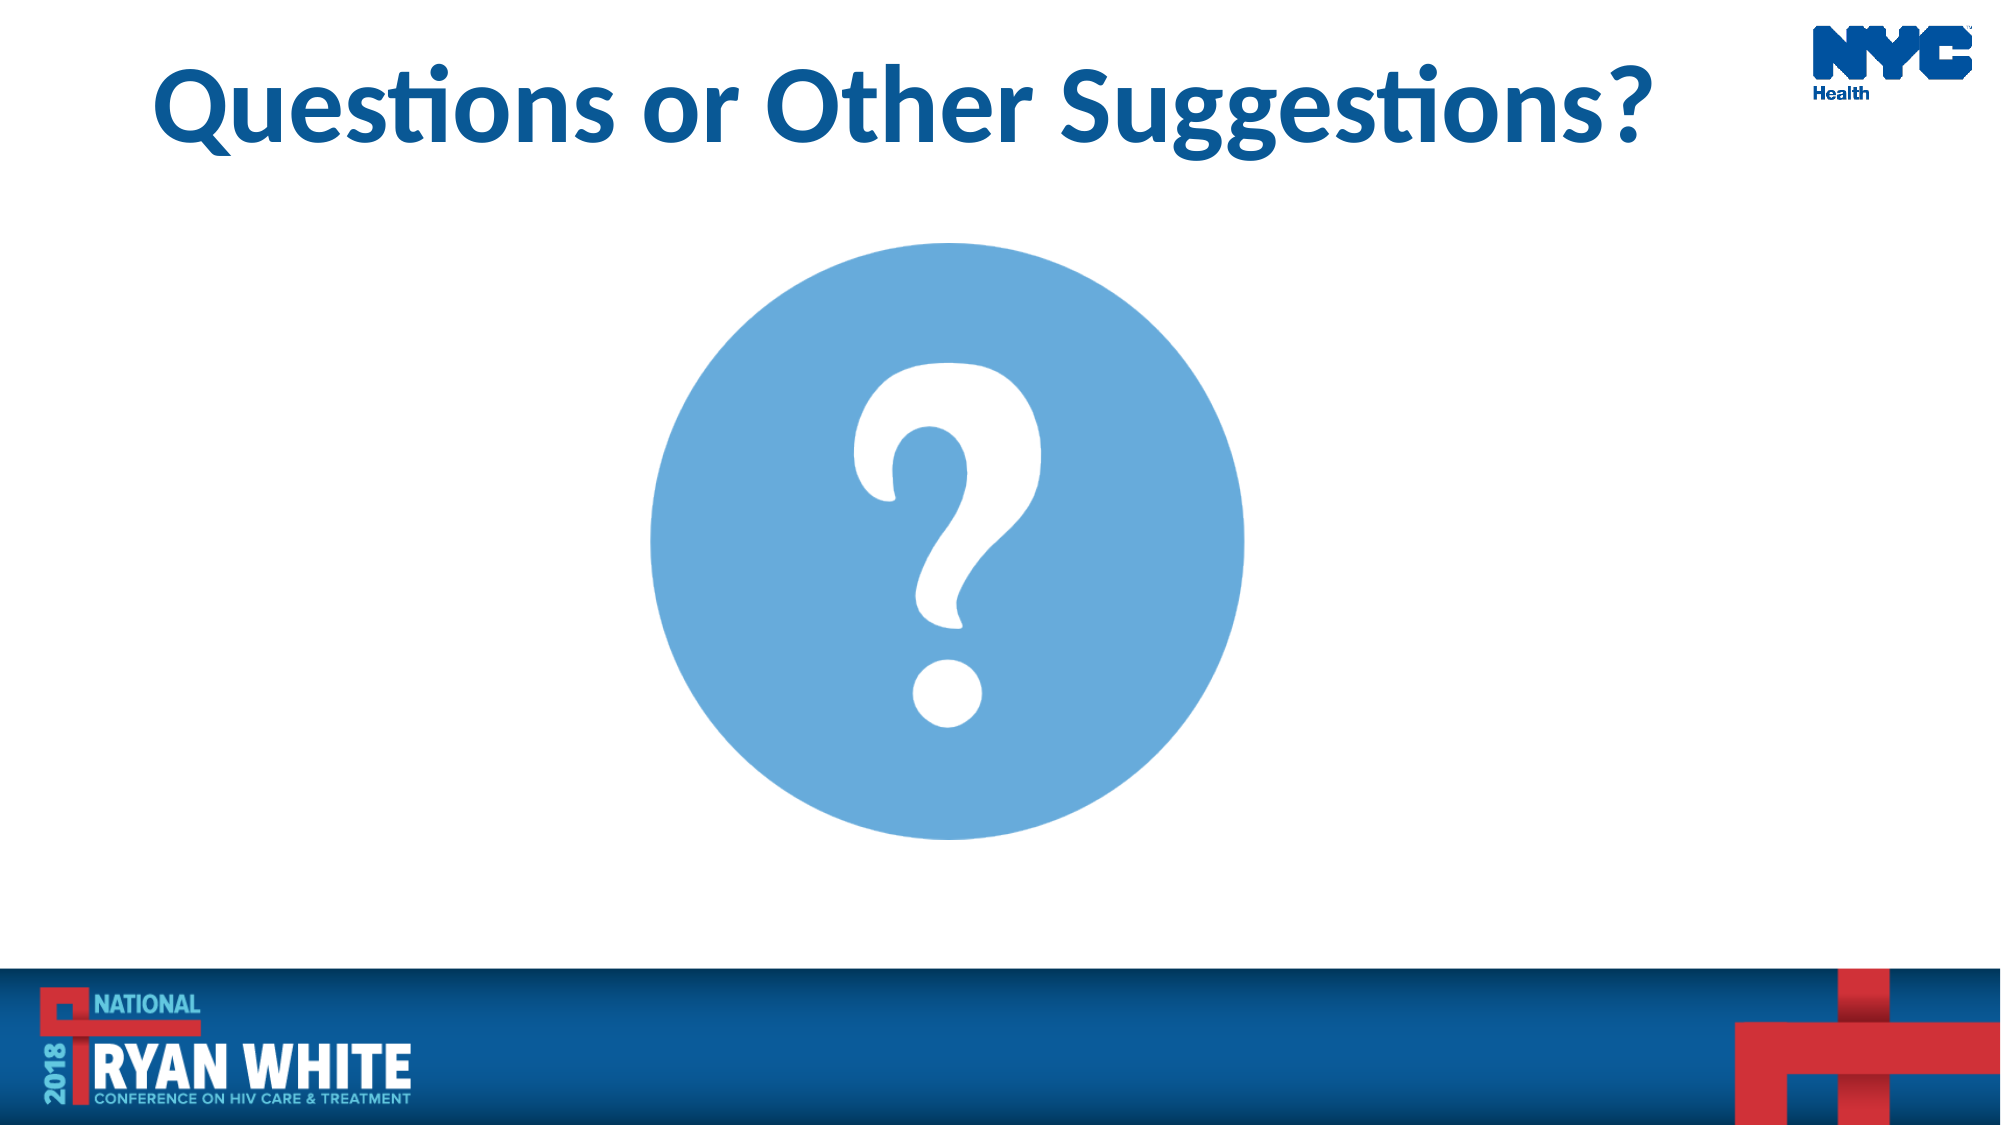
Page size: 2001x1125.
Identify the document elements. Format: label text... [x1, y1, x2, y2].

picture [0, 0, 2001, 1125]
list [137, 196, 1863, 927]
title Questions or Other Suggestions? [137, 38, 1863, 175]
